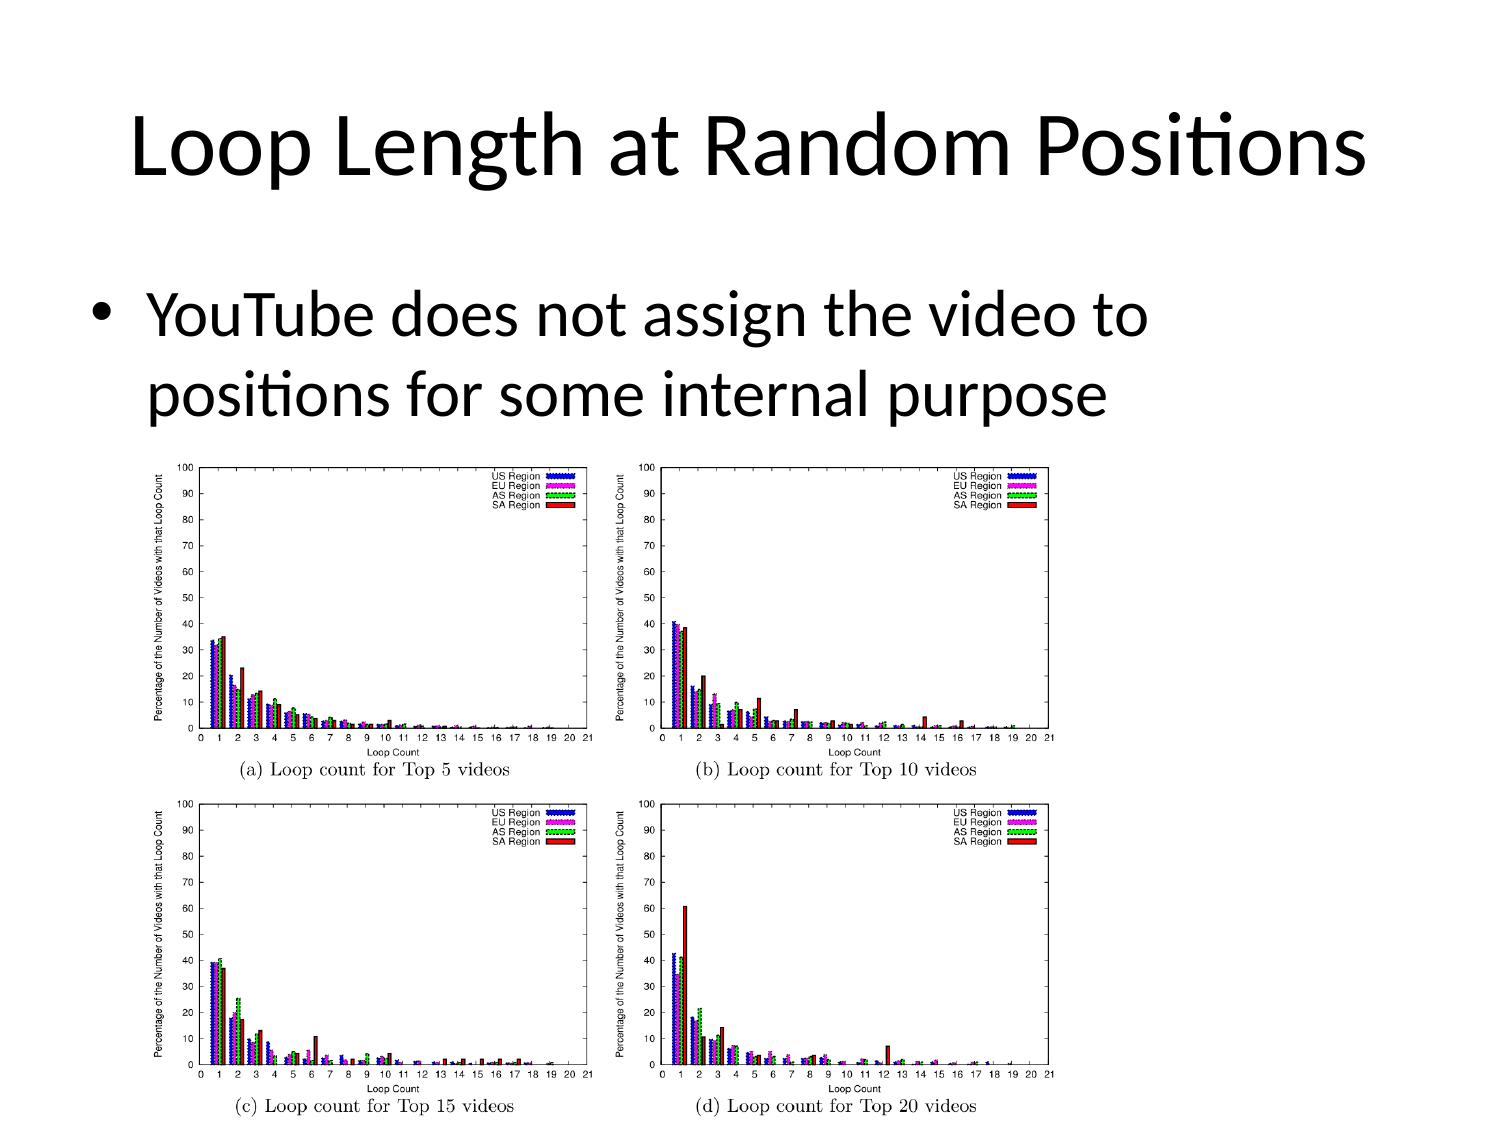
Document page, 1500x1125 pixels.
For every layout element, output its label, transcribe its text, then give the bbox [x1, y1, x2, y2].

picture [147, 451, 1058, 1125]
title Loop Length at Random Positions [75, 45, 1425, 233]
list YouTube does not assign the video to positions for some internal purpose [75, 262, 1425, 1005]
